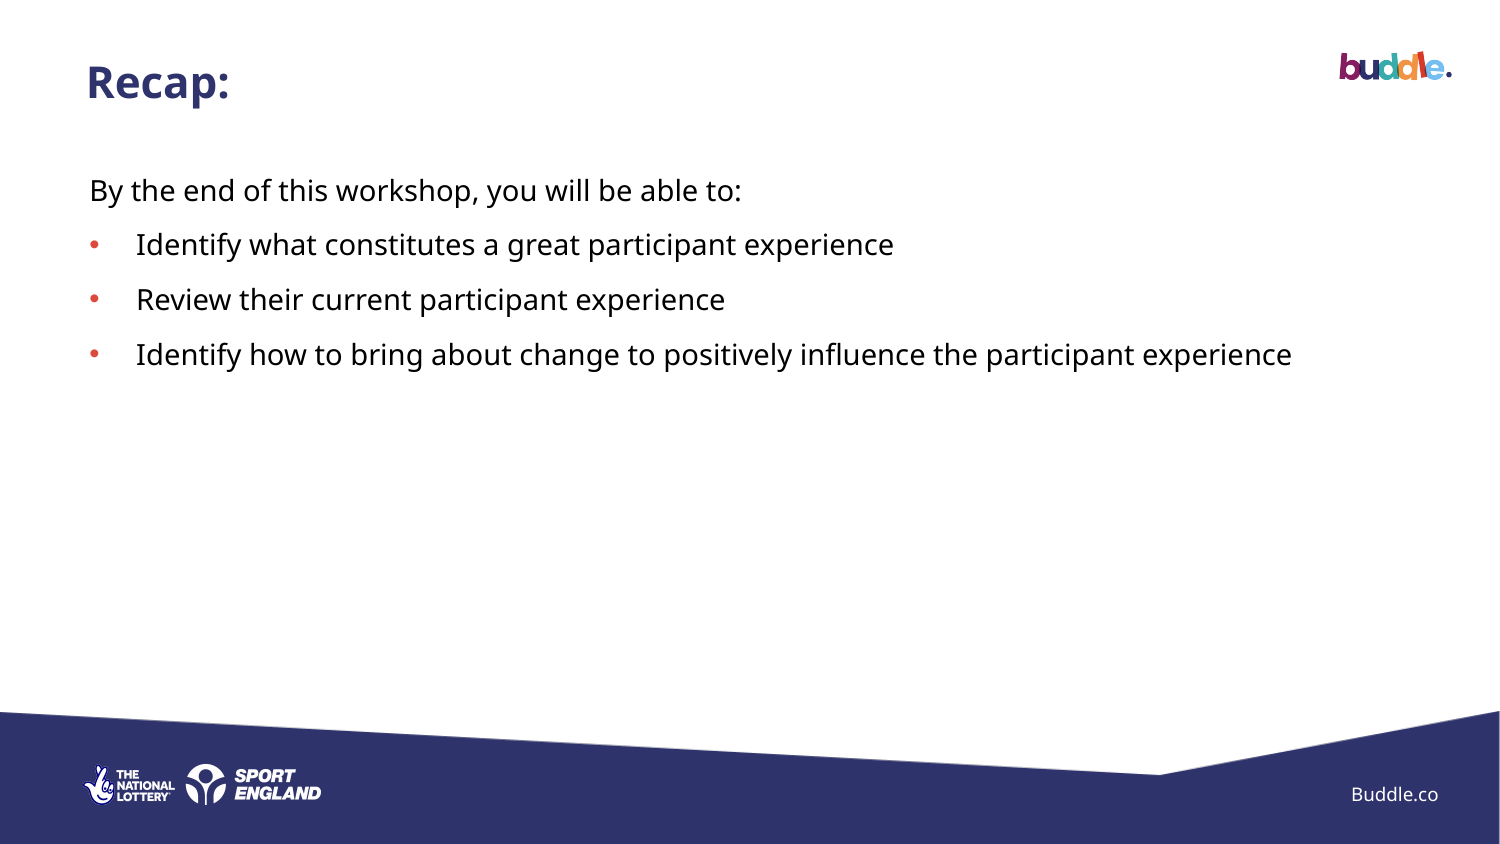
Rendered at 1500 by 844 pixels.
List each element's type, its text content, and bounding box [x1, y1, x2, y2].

list By the end of this workshop, you will be able to: Identify what constitutes a great participant experience Review their current participant experience Identify how to bring about change to positively influence the participant experience [89, 167, 1388, 711]
picture [1338, 49, 1453, 81]
picture [0, 711, 1500, 844]
title Recap: [70, 53, 1292, 116]
